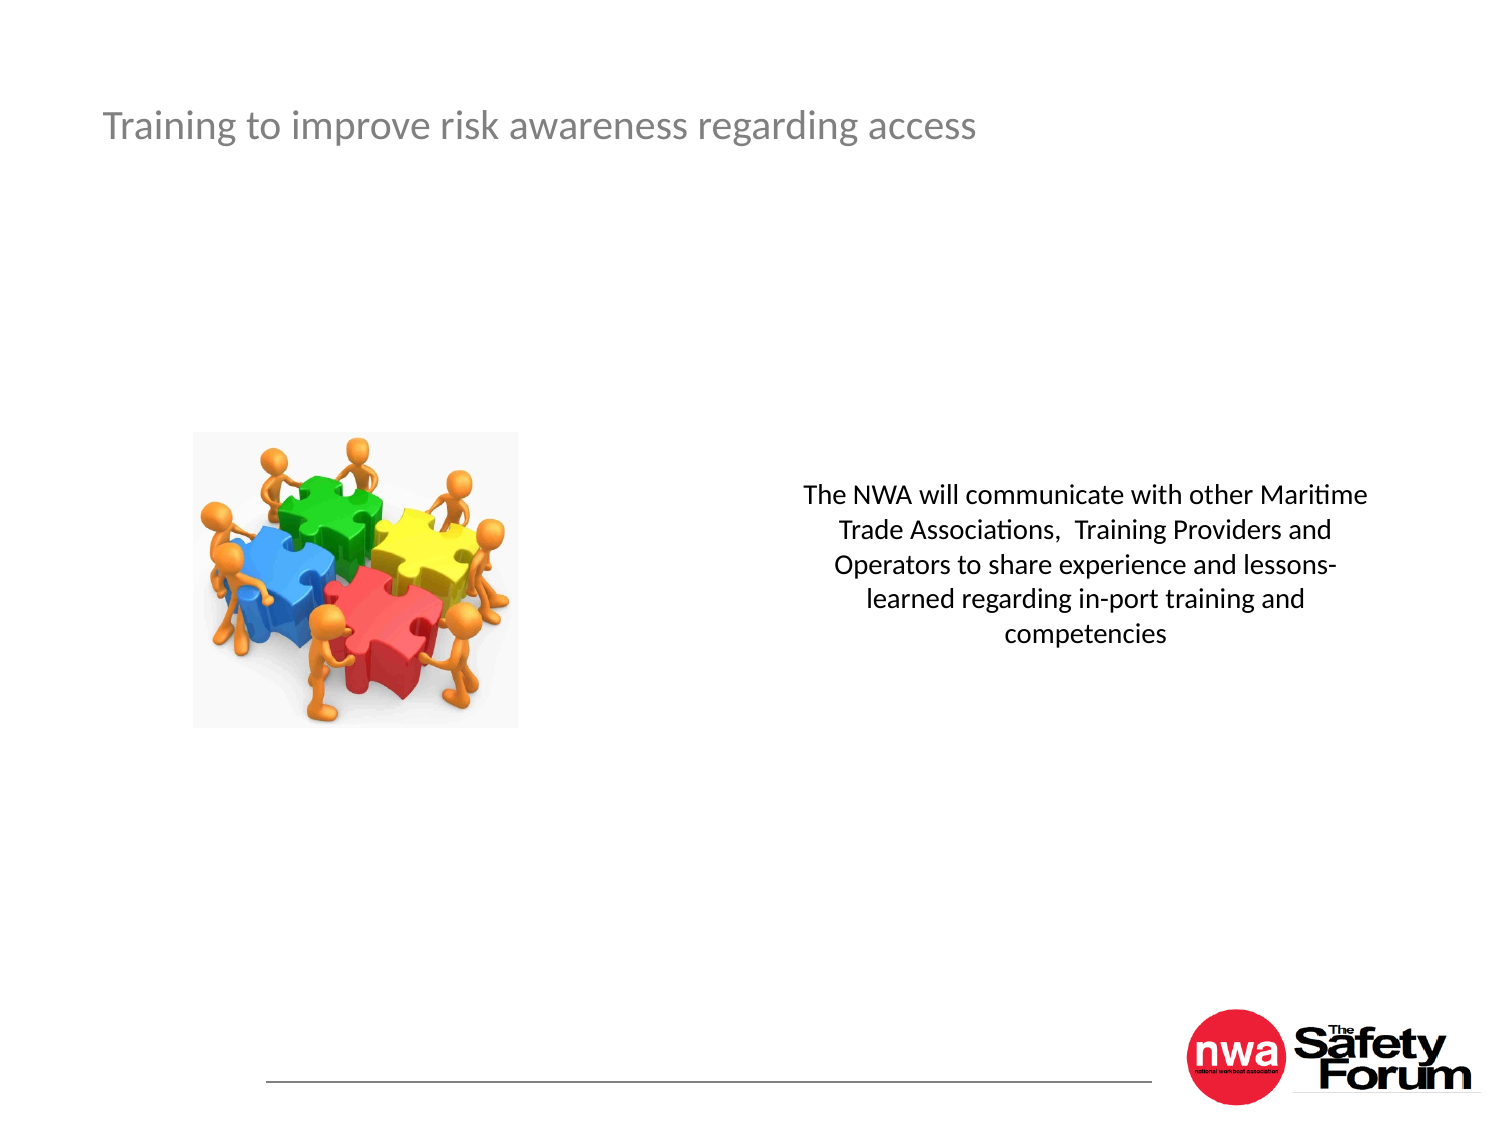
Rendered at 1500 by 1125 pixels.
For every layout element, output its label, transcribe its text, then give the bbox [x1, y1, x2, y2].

text_box The NWA will communicate with other Maritime Trade Associations, Training Providers and Operators to share experience and lessons-learned regarding in-port training and competencies [784, 468, 1387, 657]
text_box Training to improve risk awareness regarding access [87, 90, 993, 155]
picture [1151, 1000, 1482, 1113]
picture [193, 432, 518, 729]
